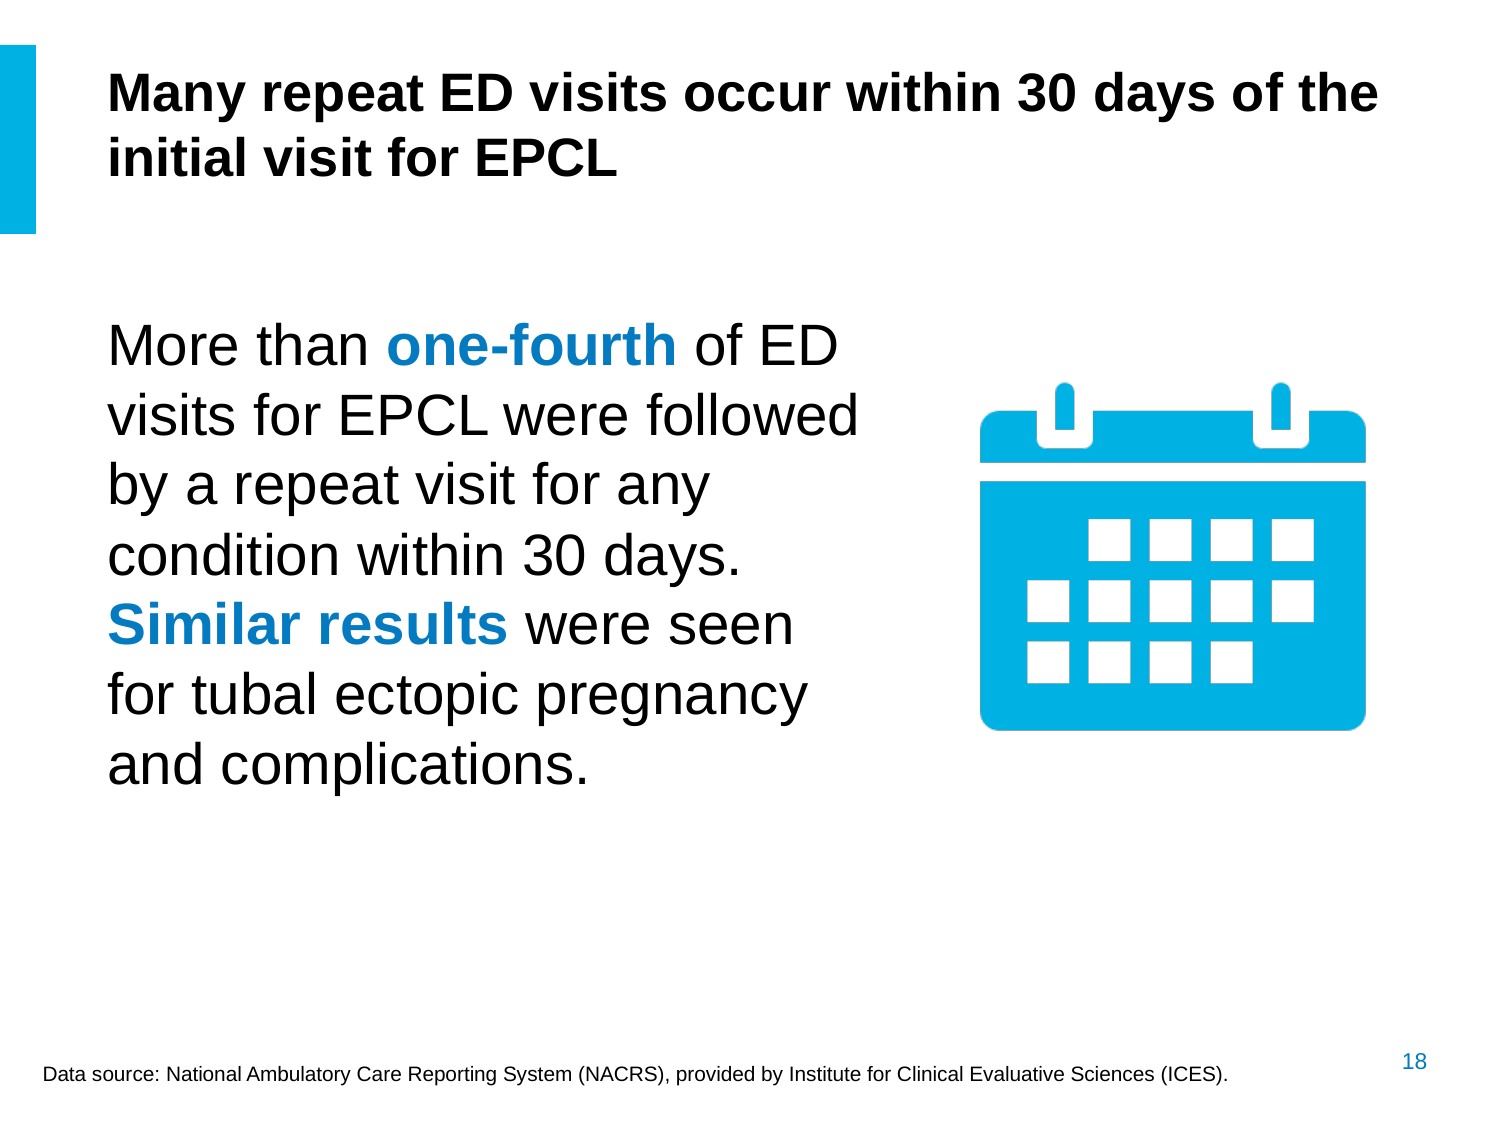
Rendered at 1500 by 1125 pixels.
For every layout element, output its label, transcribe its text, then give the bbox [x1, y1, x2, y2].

picture [938, 317, 1408, 788]
title Many repeat ED visits occur within 30 days of the initial visit for EPCL [92, 79, 1465, 226]
text_box Data source: National Ambulatory Care Reporting System (NACRS), provided by Institute for Clinical Evaluative Sciences (ICES). [27, 1053, 1473, 1093]
text_box More than one-fourth of ED visits for EPCL were followed by a repeat visit for any condition within 30 days. Similar results were seen for tubal ectopic pregnancy and complications. [92, 299, 879, 874]
